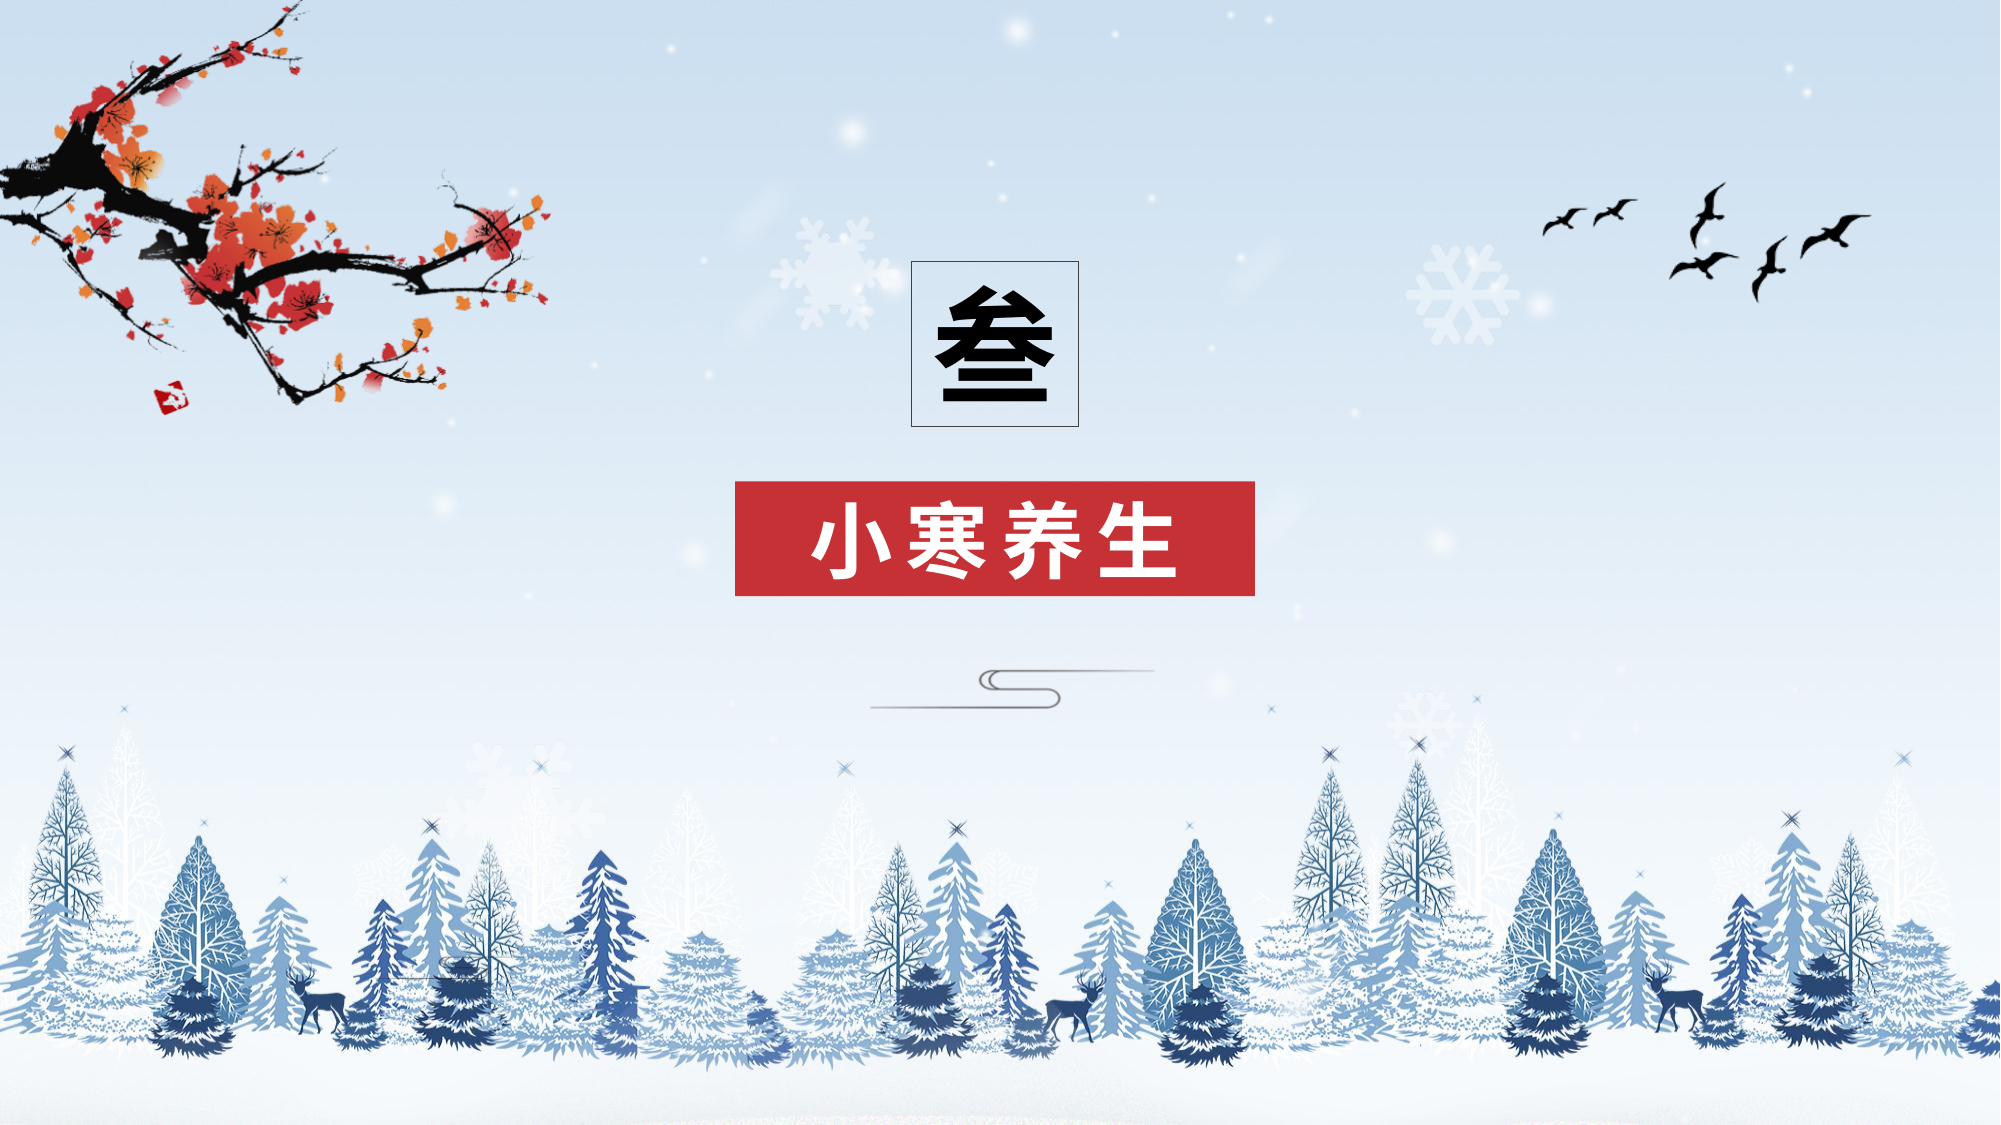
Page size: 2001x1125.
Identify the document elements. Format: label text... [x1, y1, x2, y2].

text_box 叁 [911, 261, 1079, 427]
picture [0, 0, 2000, 1125]
text_box 小寒养生 [735, 481, 1255, 597]
